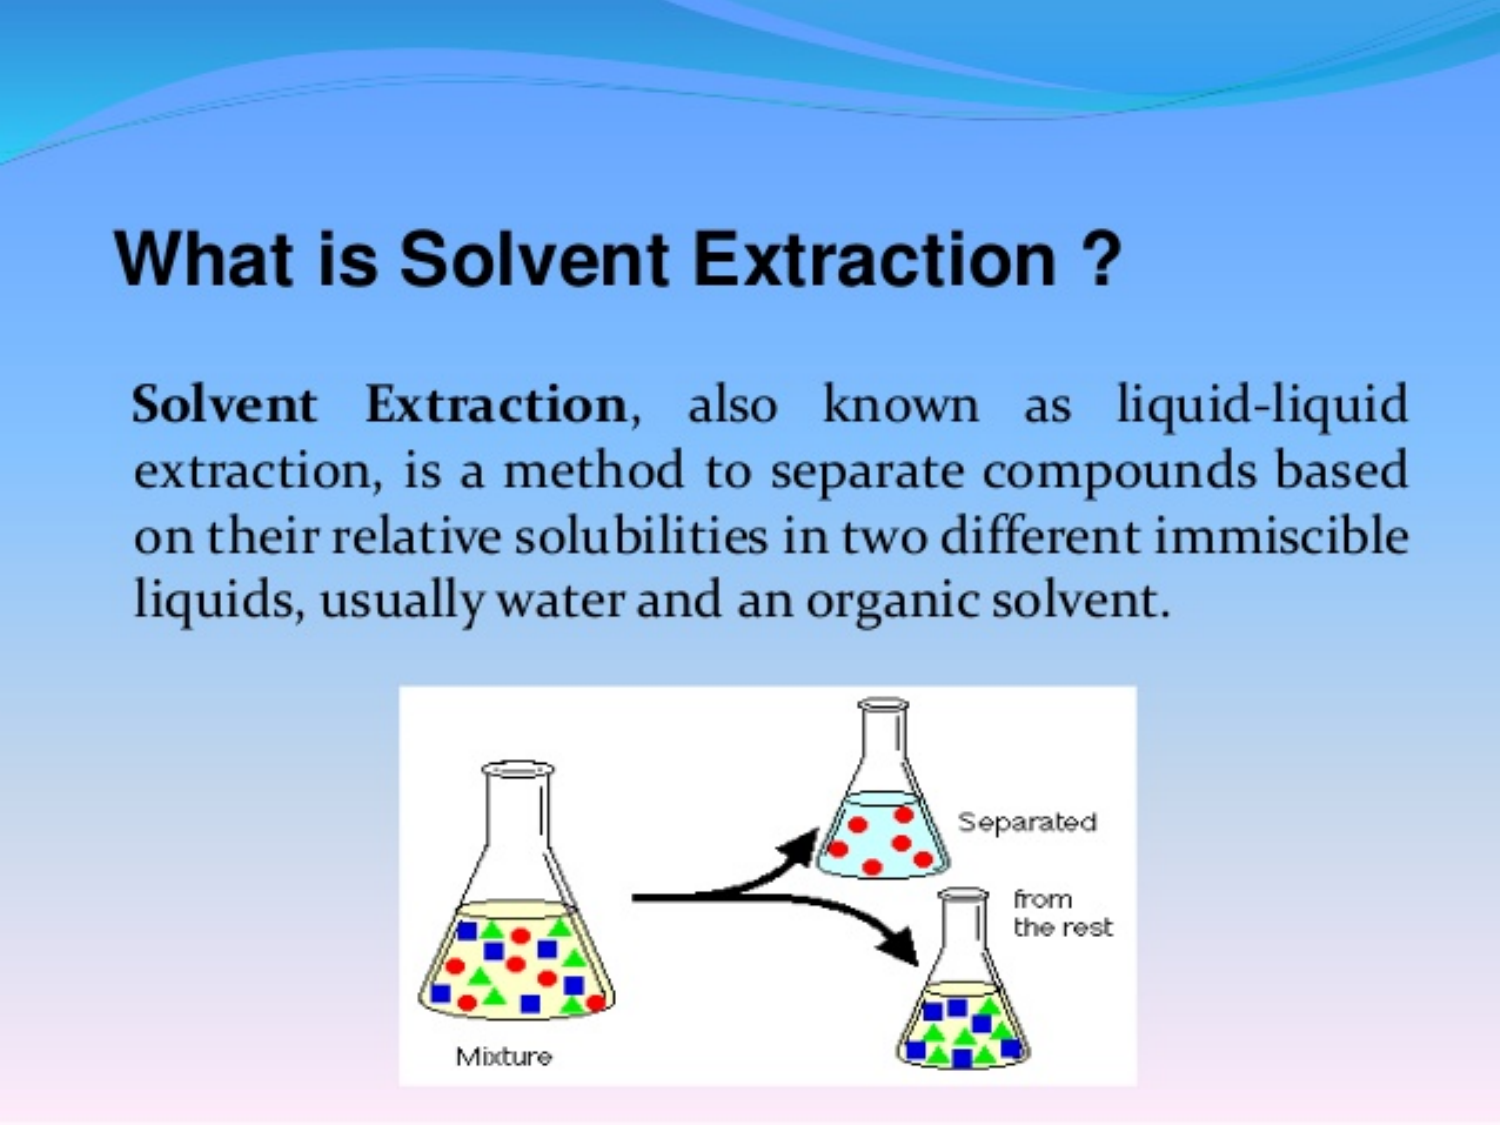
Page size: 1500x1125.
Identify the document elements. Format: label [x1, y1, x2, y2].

list [0, 0, 1500, 1125]
